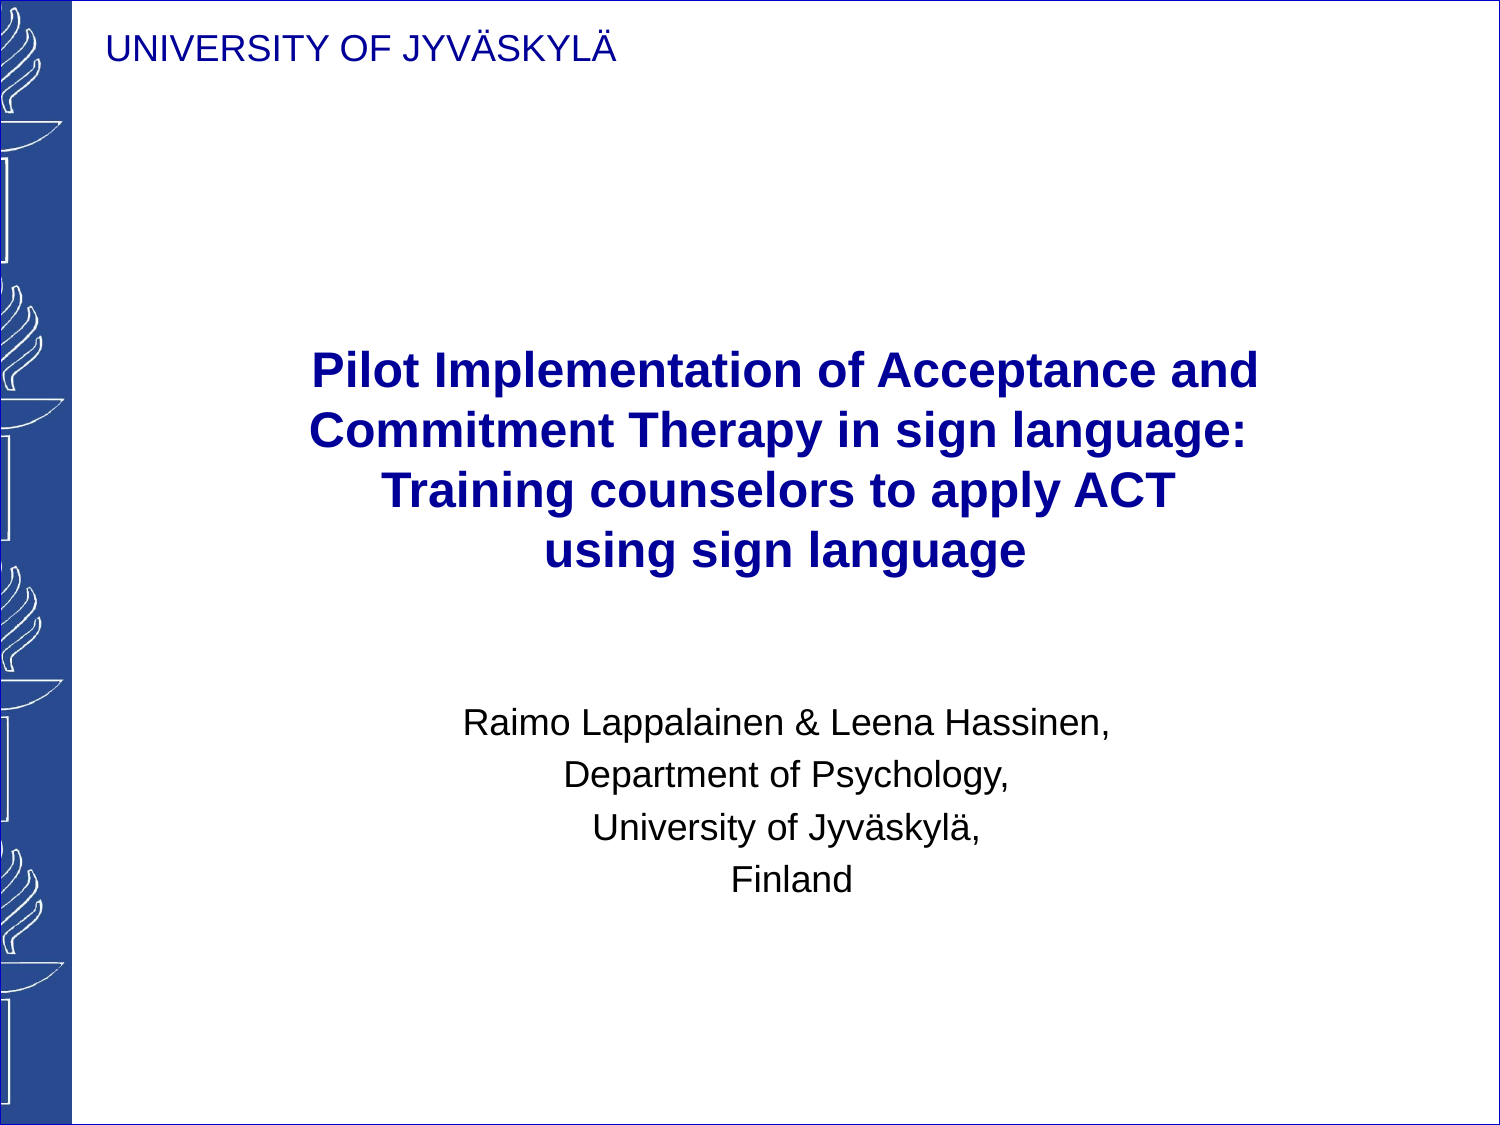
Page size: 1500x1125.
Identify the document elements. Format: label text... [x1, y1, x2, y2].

subtitle Raimo Lappalainen & Leena Hassinen, Department of Psychology, University of Jyväskylä, Finland [266, 637, 1318, 926]
title Pilot Implementation of Acceptance and Commitment Therapy in sign language: Training counselors to apply ACT using sign language [147, 314, 1424, 591]
picture [1, 1, 72, 1124]
